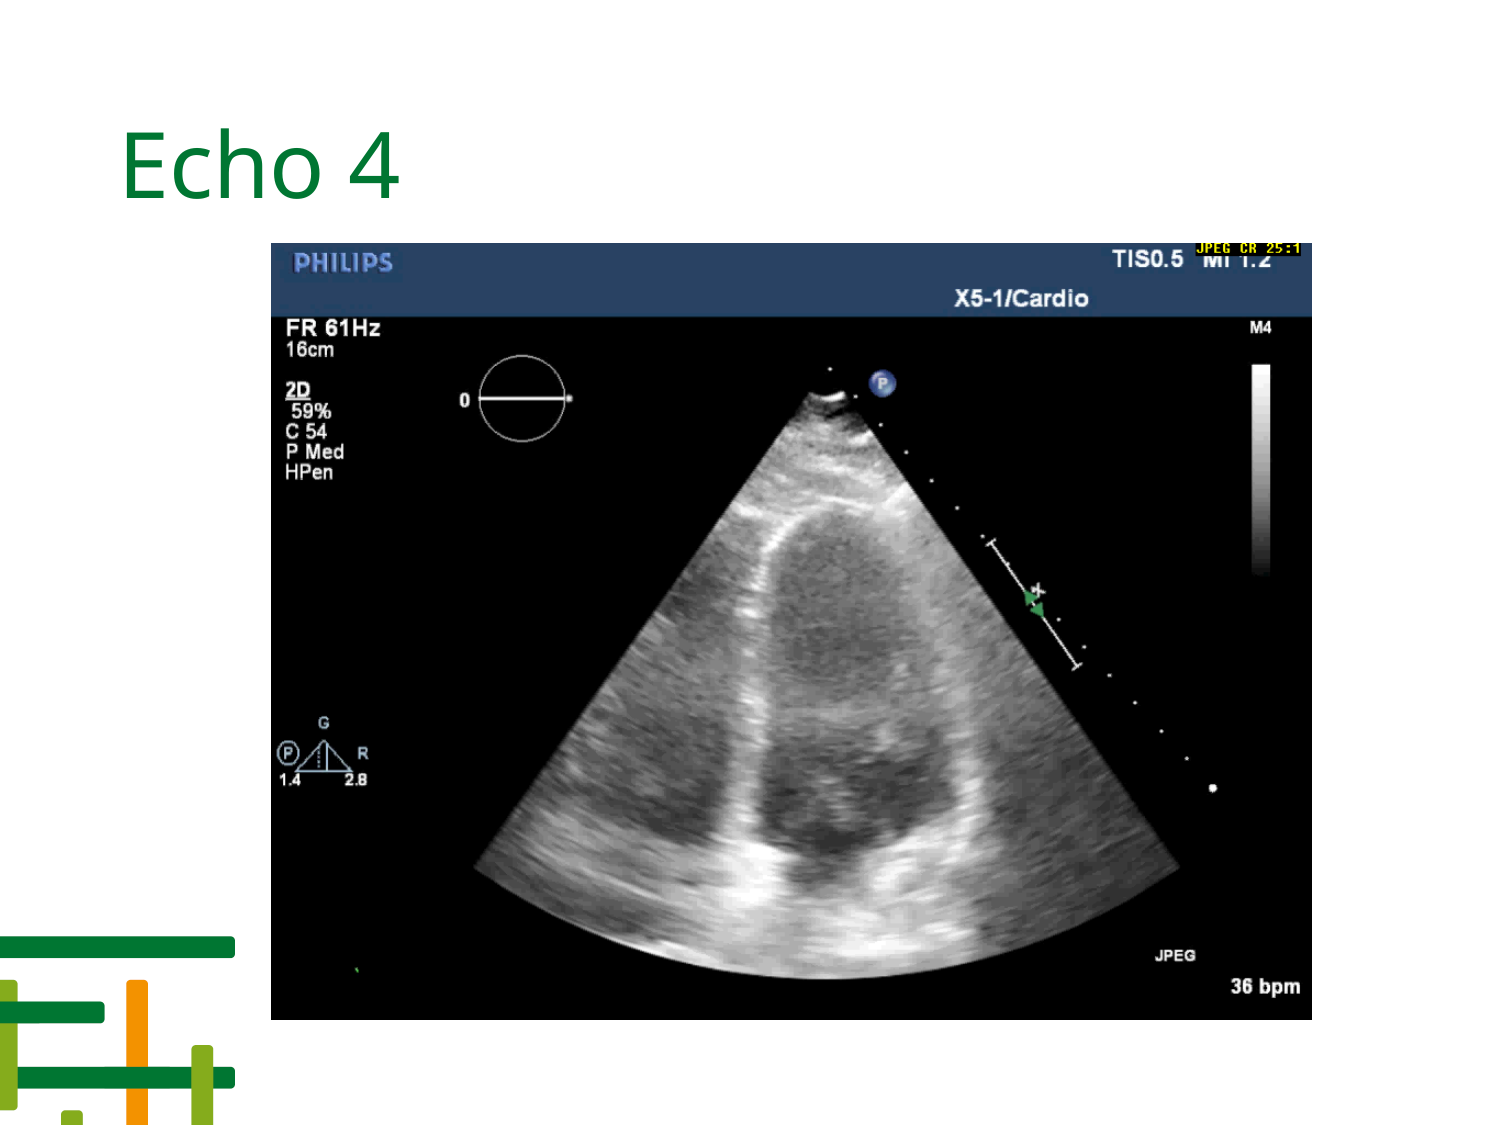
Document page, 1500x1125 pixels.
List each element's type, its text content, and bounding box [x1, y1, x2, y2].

picture [0, 0, 1500, 1125]
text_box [270, 242, 1313, 1021]
title Echo 4 [103, 59, 1397, 278]
